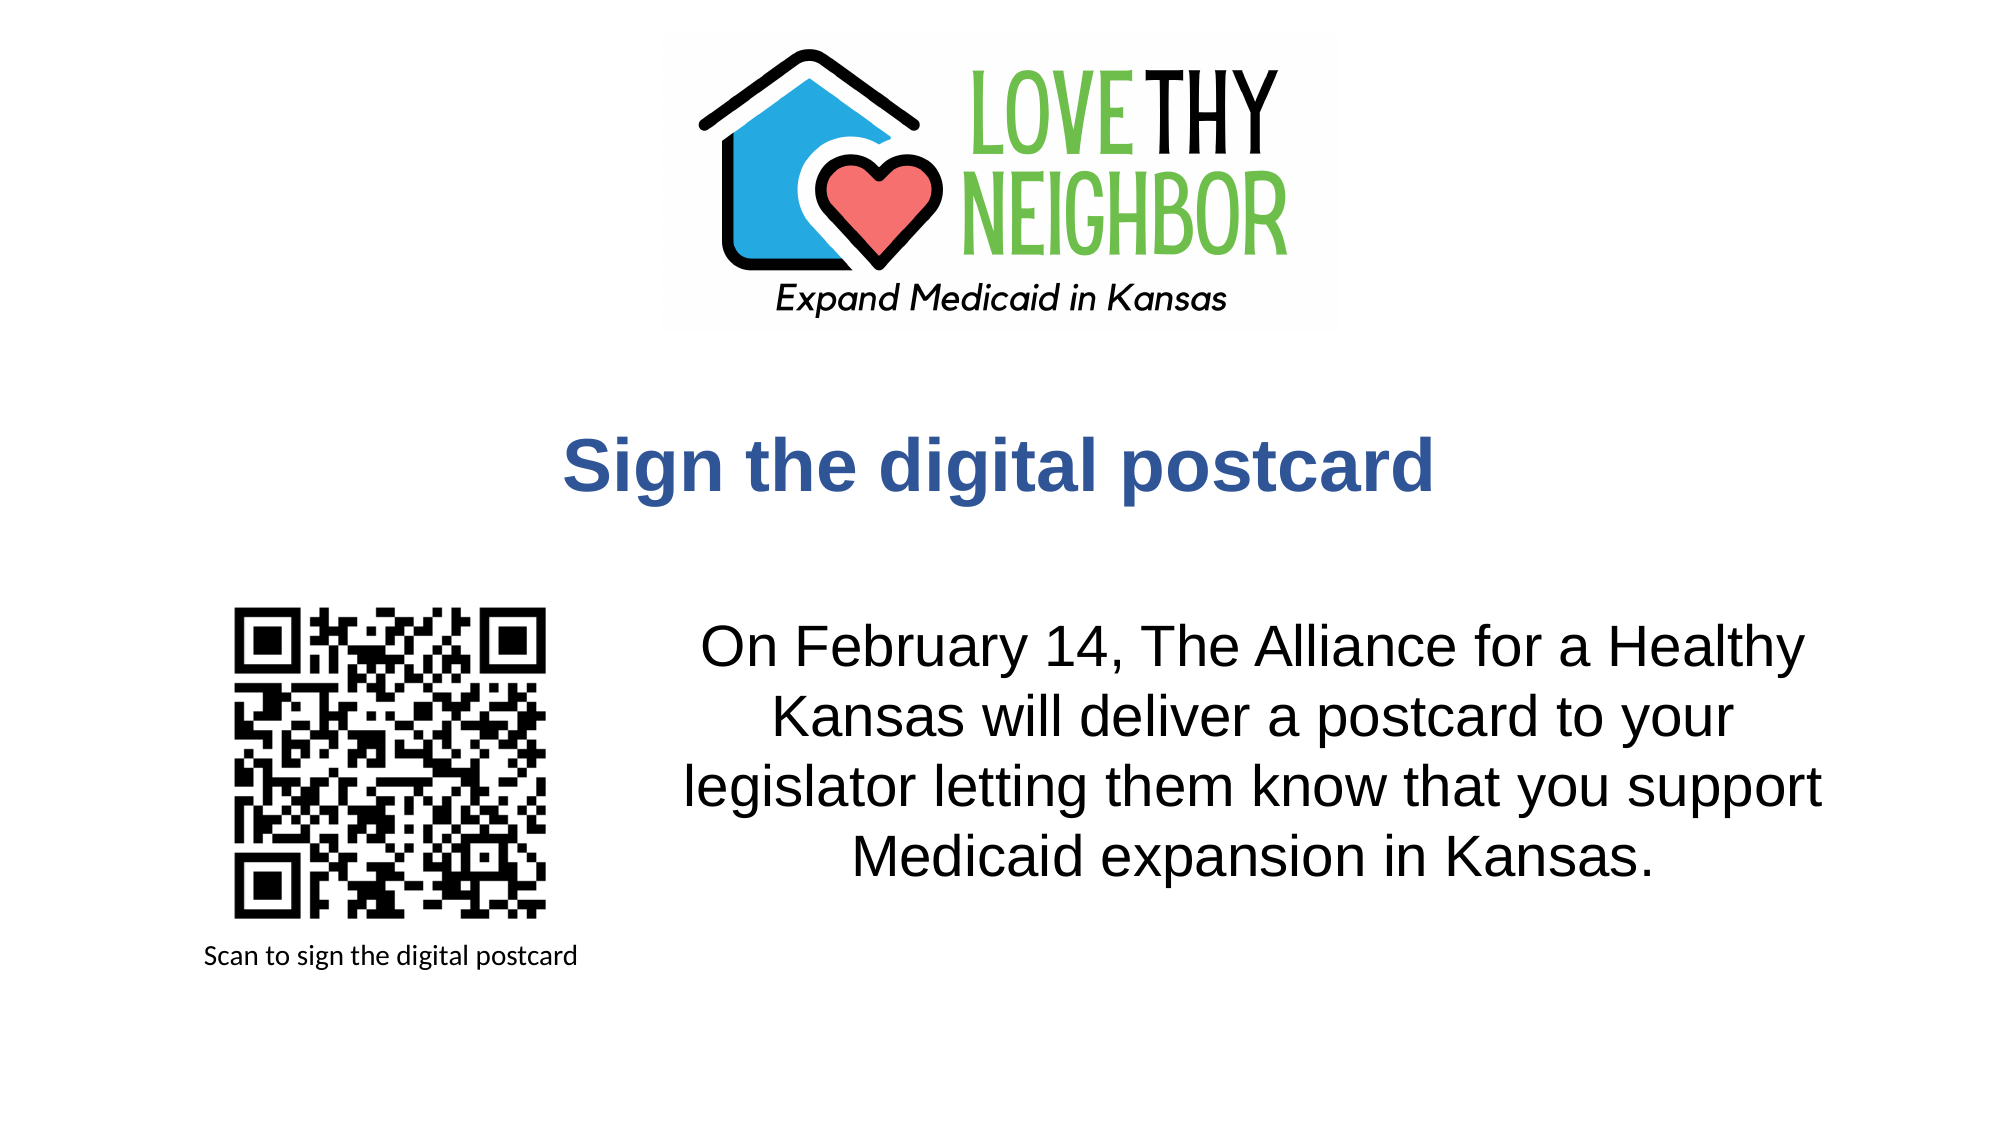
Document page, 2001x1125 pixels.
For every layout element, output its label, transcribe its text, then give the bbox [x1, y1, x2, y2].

picture [662, 33, 1338, 331]
picture [189, 562, 593, 966]
text_box Scan to sign the digital postcard [189, 928, 614, 979]
text_box Sign the digital postcard [0, 408, 2000, 514]
text_box On February 14, The Alliance for a Healthy Kansas will deliver a postcard to your legislator letting them know that you support Medicaid expansion in Kansas. [662, 600, 1846, 895]
